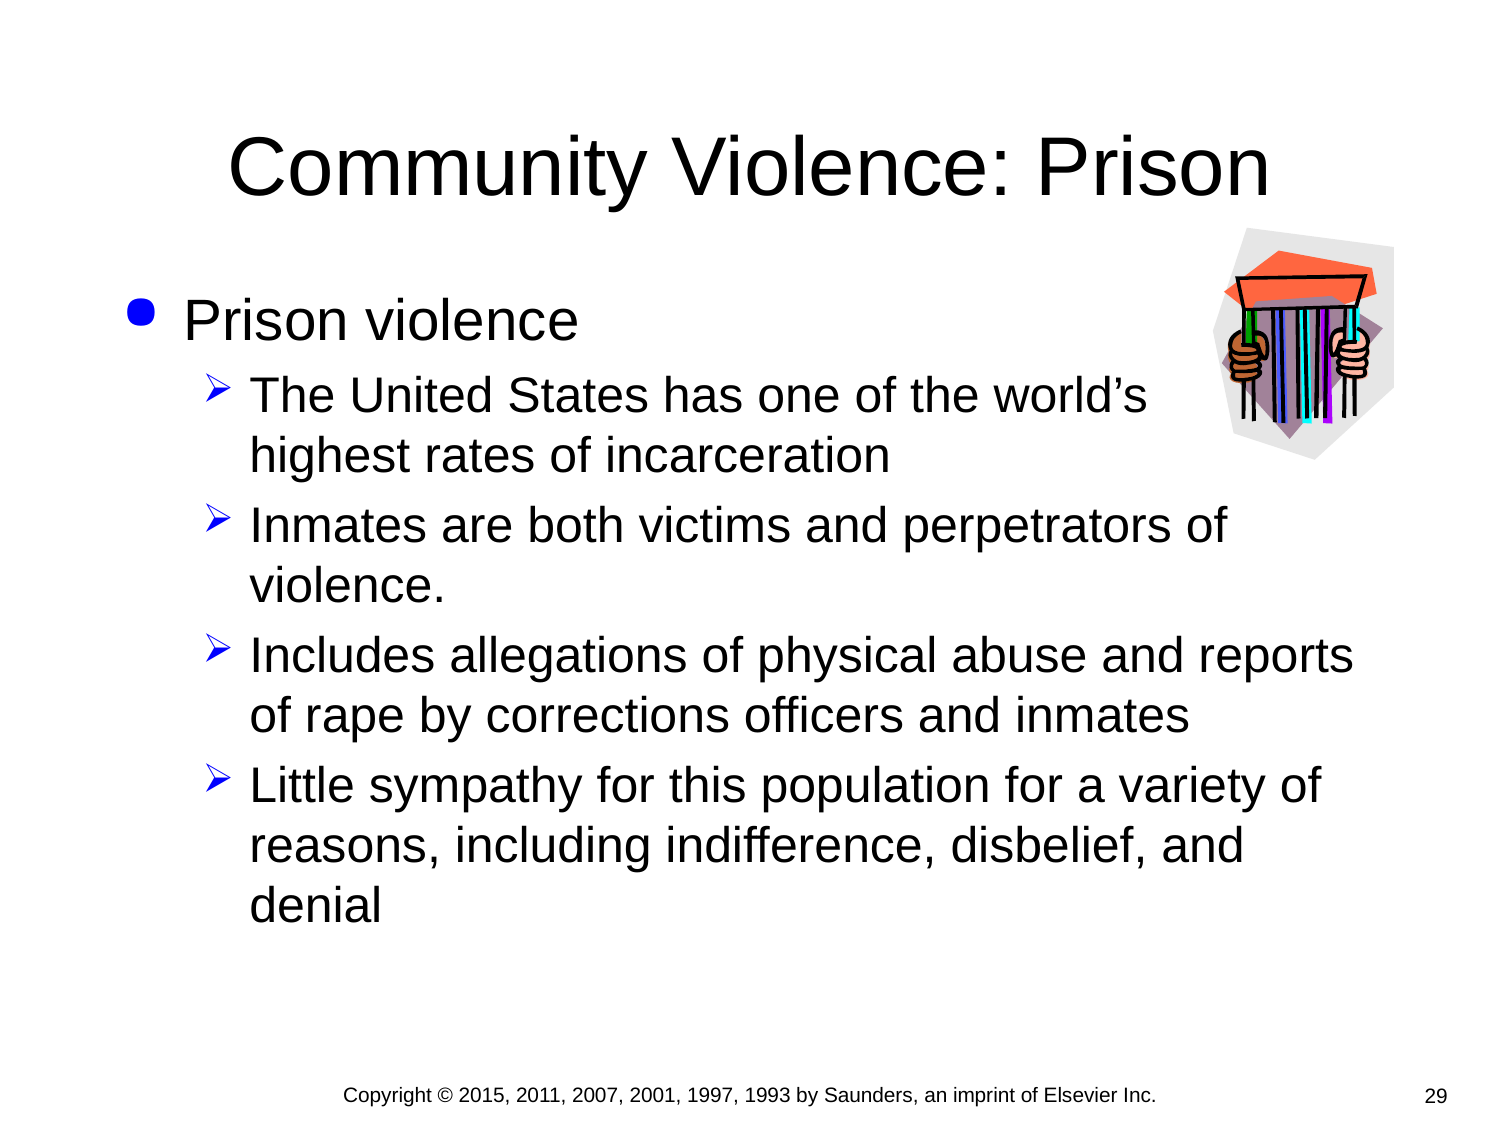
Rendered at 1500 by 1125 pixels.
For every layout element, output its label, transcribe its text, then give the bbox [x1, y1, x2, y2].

picture [1212, 224, 1397, 463]
list Prison violence The United States has one of the world’s highest rates of incarceration Inmates are both victims and perpetrators of violence. Includes allegations of physical abuse and reports of rape by corrections officers and inmates Little sympathy for this population for a variety of reasons, including indifference, disbelief, and denial [112, 275, 1388, 1050]
slide_number 29 [1362, 1065, 1463, 1125]
footer Copyright © 2015, 2011, 2007, 2001, 1997, 1993 by Saunders, an imprint of Elsevier Inc. [187, 1062, 1313, 1125]
title Community Violence: Prison [112, 75, 1388, 250]
